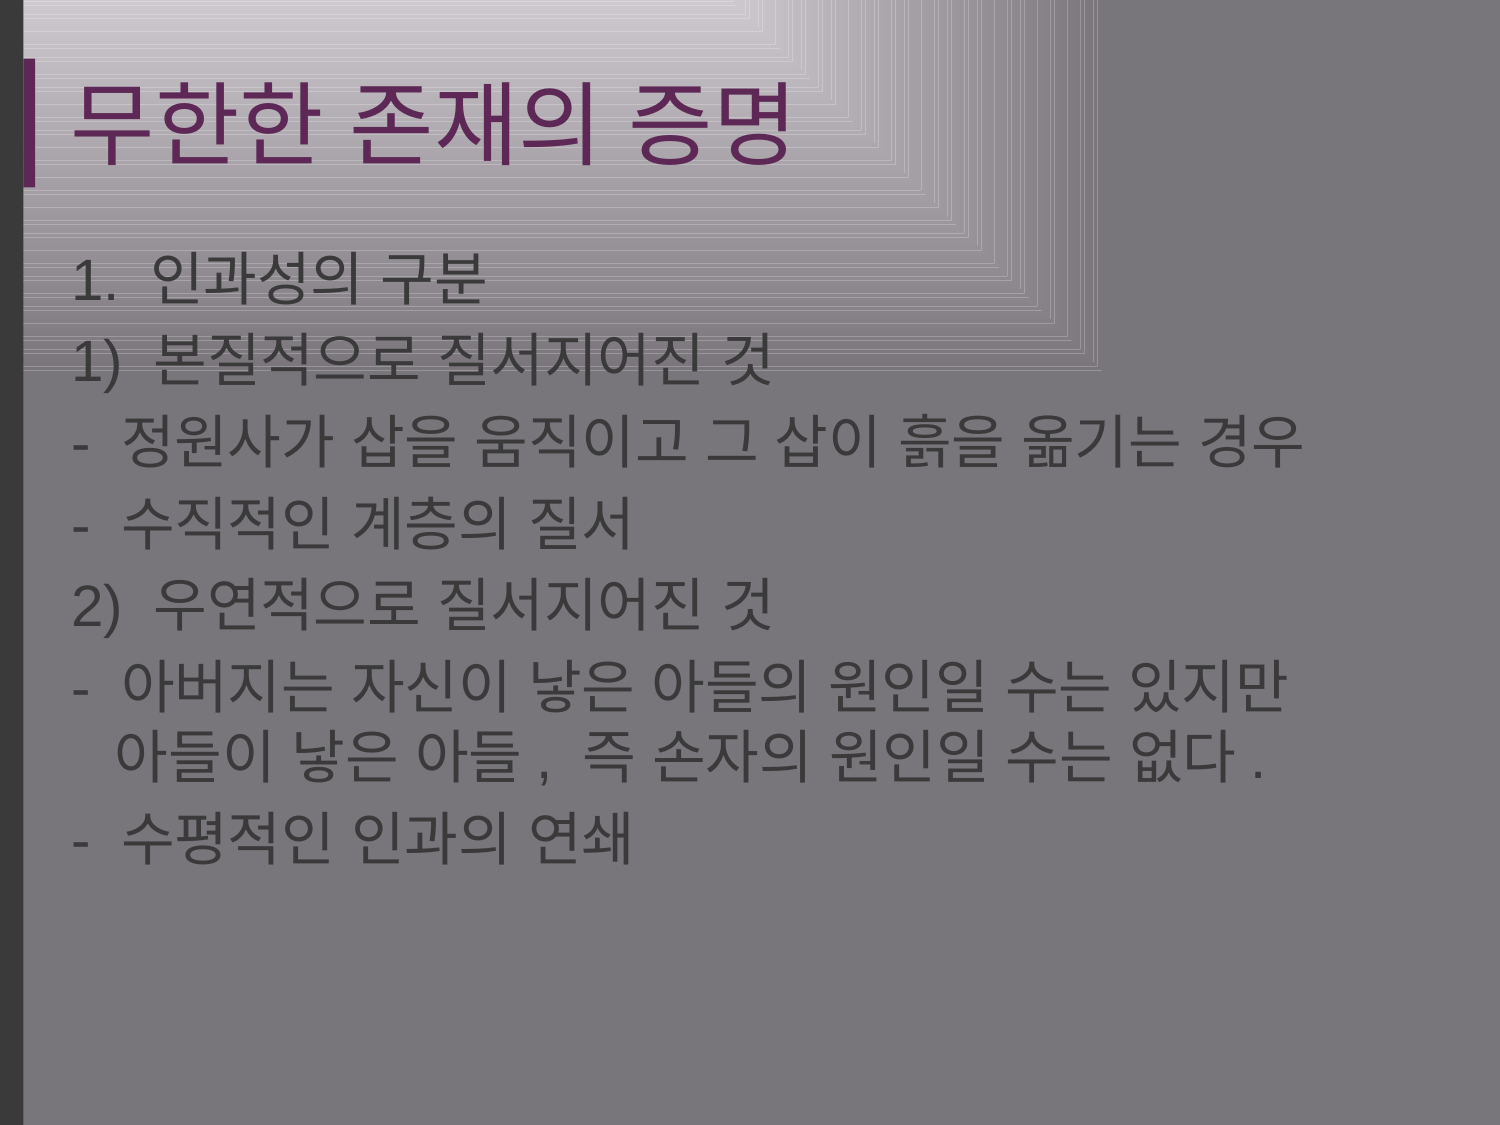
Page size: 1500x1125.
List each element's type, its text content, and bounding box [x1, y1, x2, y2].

title 무한한 존재의 증명 [55, 45, 1125, 200]
list 1. 인과성의 구분 1) 본질적으로 질서지어진 것 - 정원사가 삽을 움직이고 그 삽이 흙을 옮기는 경우 - 수직적인 계층의 질서 2) 우연적으로 질서지어진 것 - 아버지는 자신이 낳은 아들의 원인일 수는 있지만 아들이 낳은 아들, 즉 손자의 원인일 수는 없다. - 수평적인 인과의 연쇄 [56, 234, 1435, 1005]
